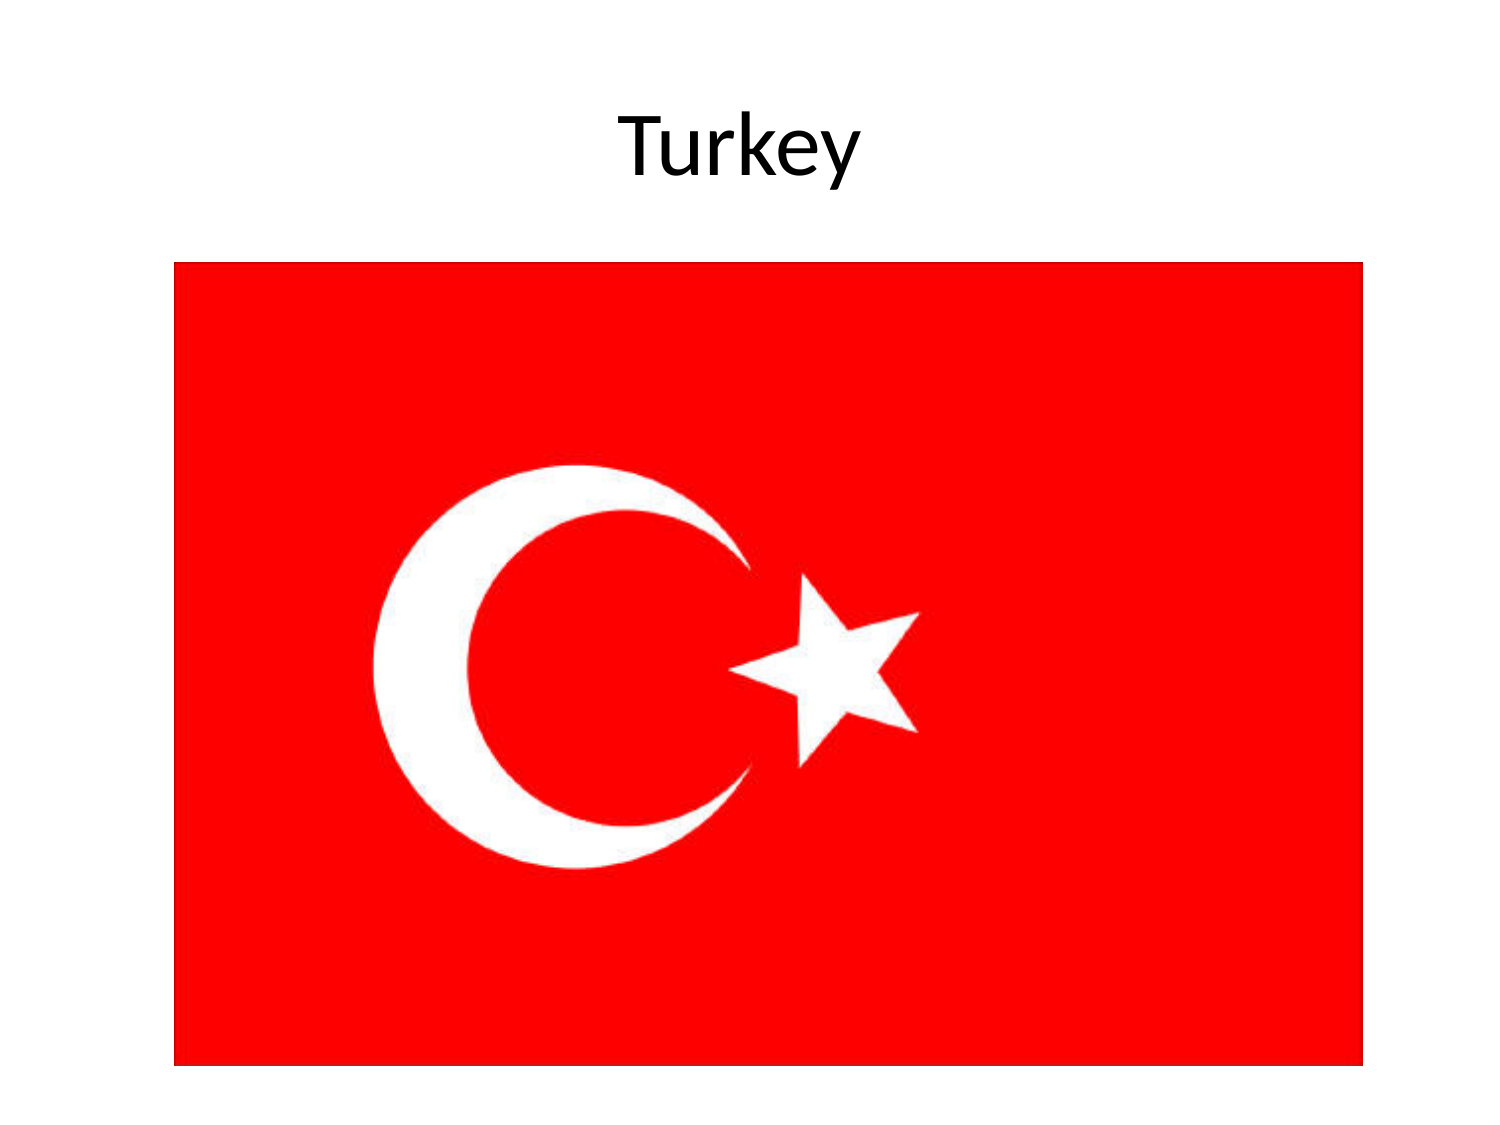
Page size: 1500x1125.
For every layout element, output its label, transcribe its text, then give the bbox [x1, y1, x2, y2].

title Turkey [75, 45, 1425, 233]
picture [174, 262, 1363, 1067]
